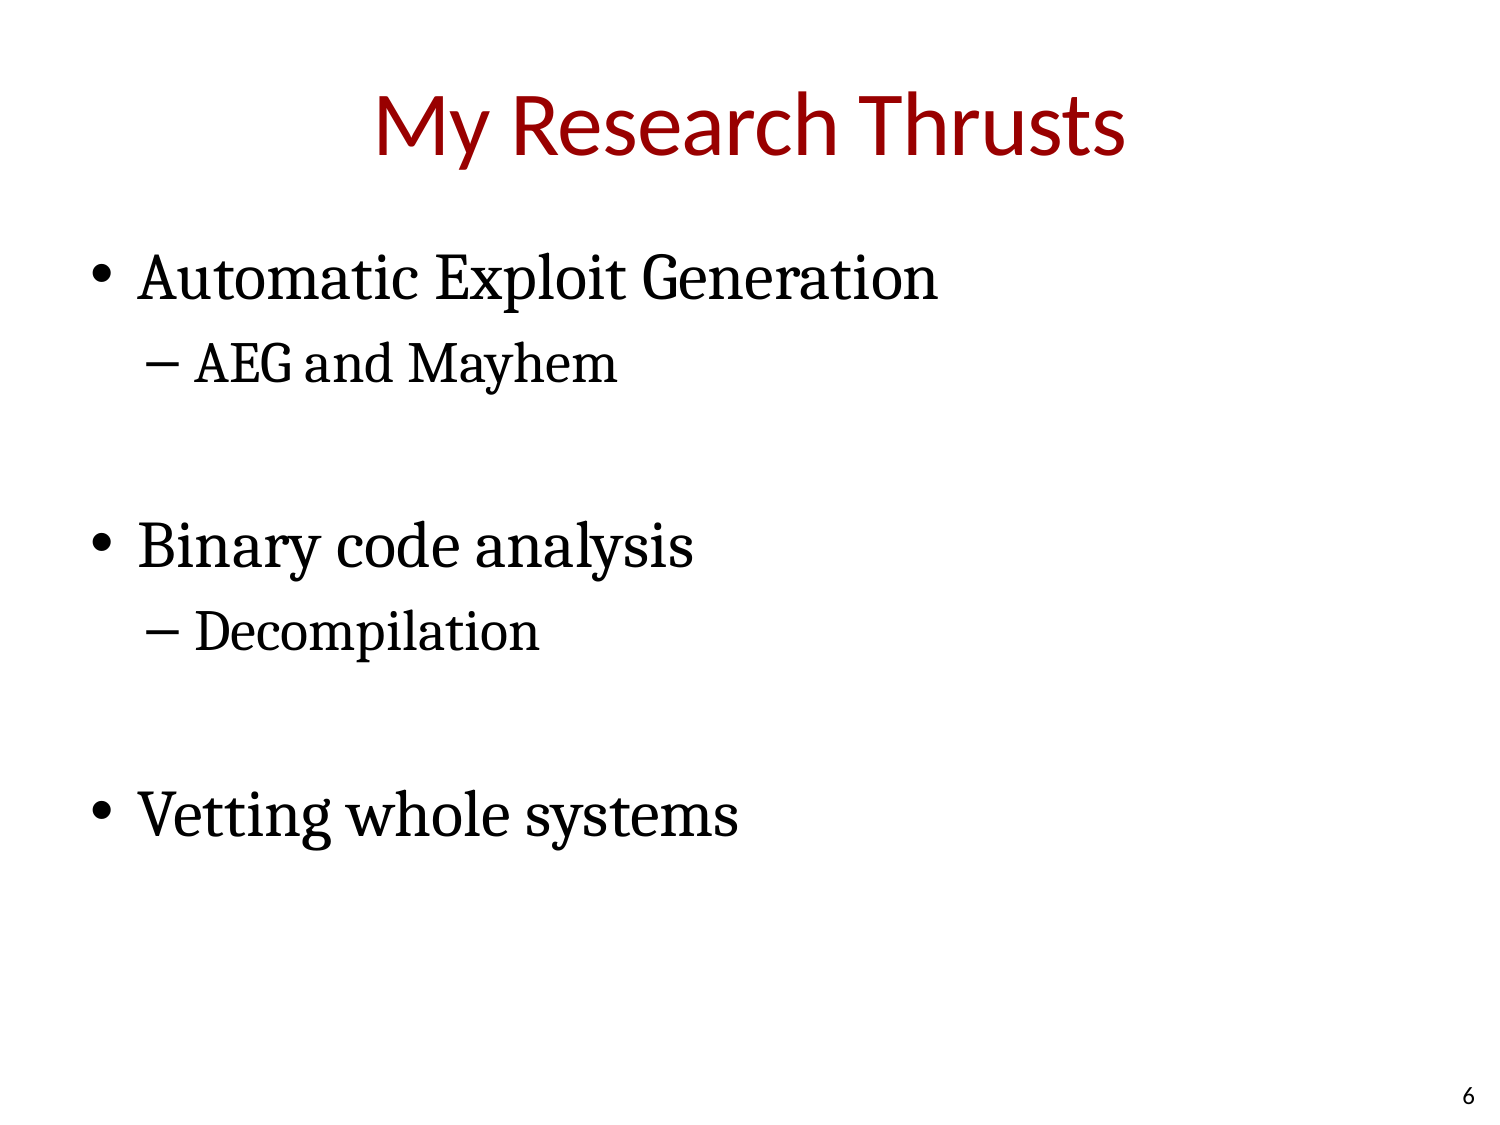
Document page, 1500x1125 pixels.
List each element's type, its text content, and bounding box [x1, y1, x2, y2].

list Automatic Exploit Generation AEG and Mayhem Binary code analysis Decompilation Vetting whole systems [75, 224, 1425, 1005]
title My Research Thrusts [75, 24, 1425, 213]
slide_number 6 [1125, 1065, 1475, 1125]
